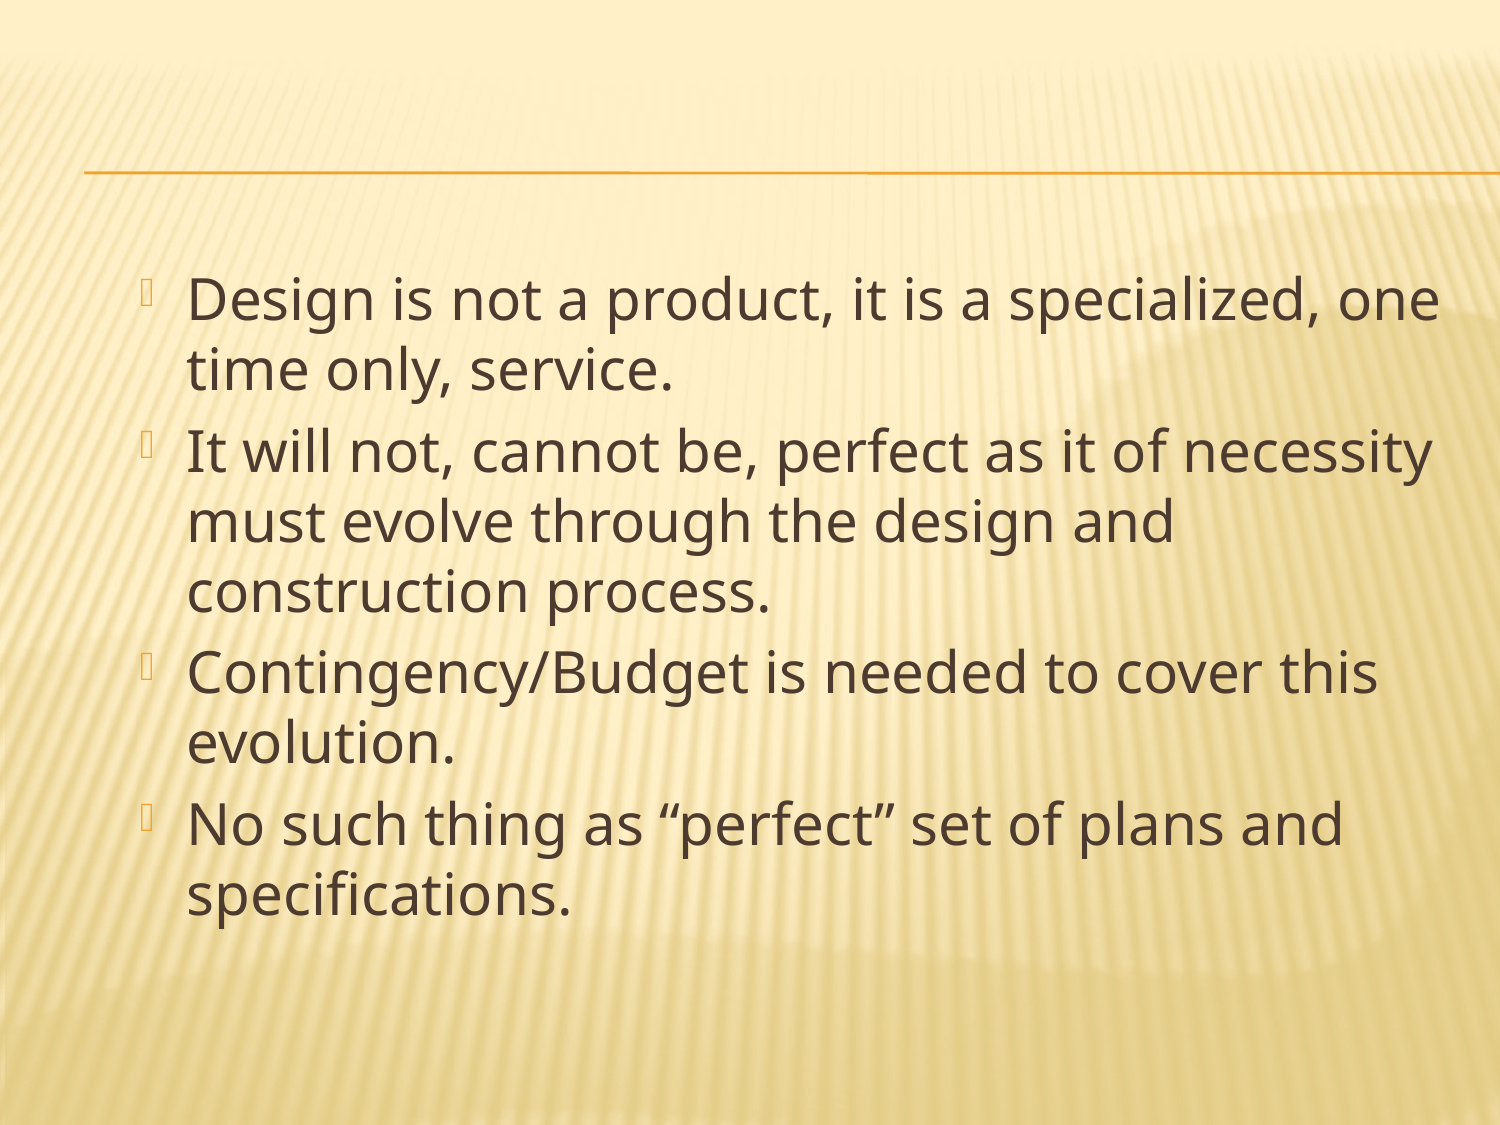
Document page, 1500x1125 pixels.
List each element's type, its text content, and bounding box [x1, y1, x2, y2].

list Design is not a product, it is a specialized, one time only, service. It will not, cannot be, perfect as it of necessity must evolve through the design and construction process. Contingency/Budget is needed to cover this evolution. No such thing as “perfect” set of plans and specifications. [50, 254, 1475, 998]
